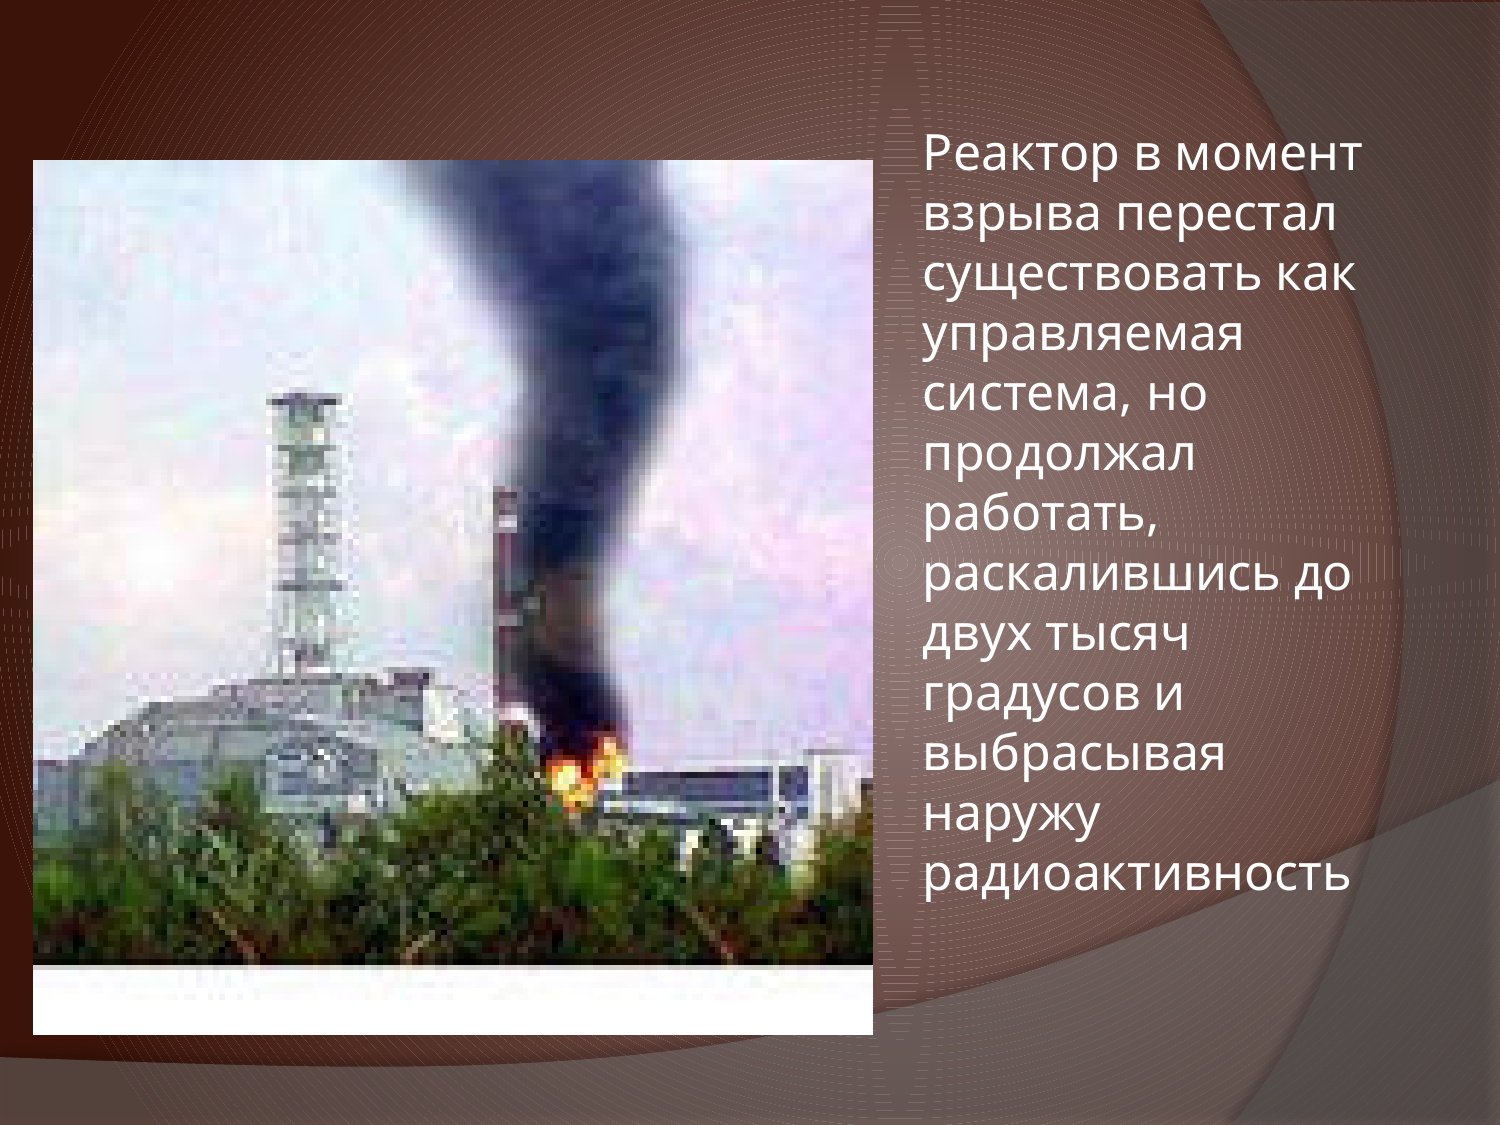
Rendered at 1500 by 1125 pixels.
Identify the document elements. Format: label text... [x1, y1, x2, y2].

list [33, 160, 874, 1036]
title Реактор в момент взрыва перестал существовать как управляемая система, но продолжал работать, раскалившись до двух тысяч градусов и выбрасывая наружу радиоактивность [915, 45, 1424, 976]
